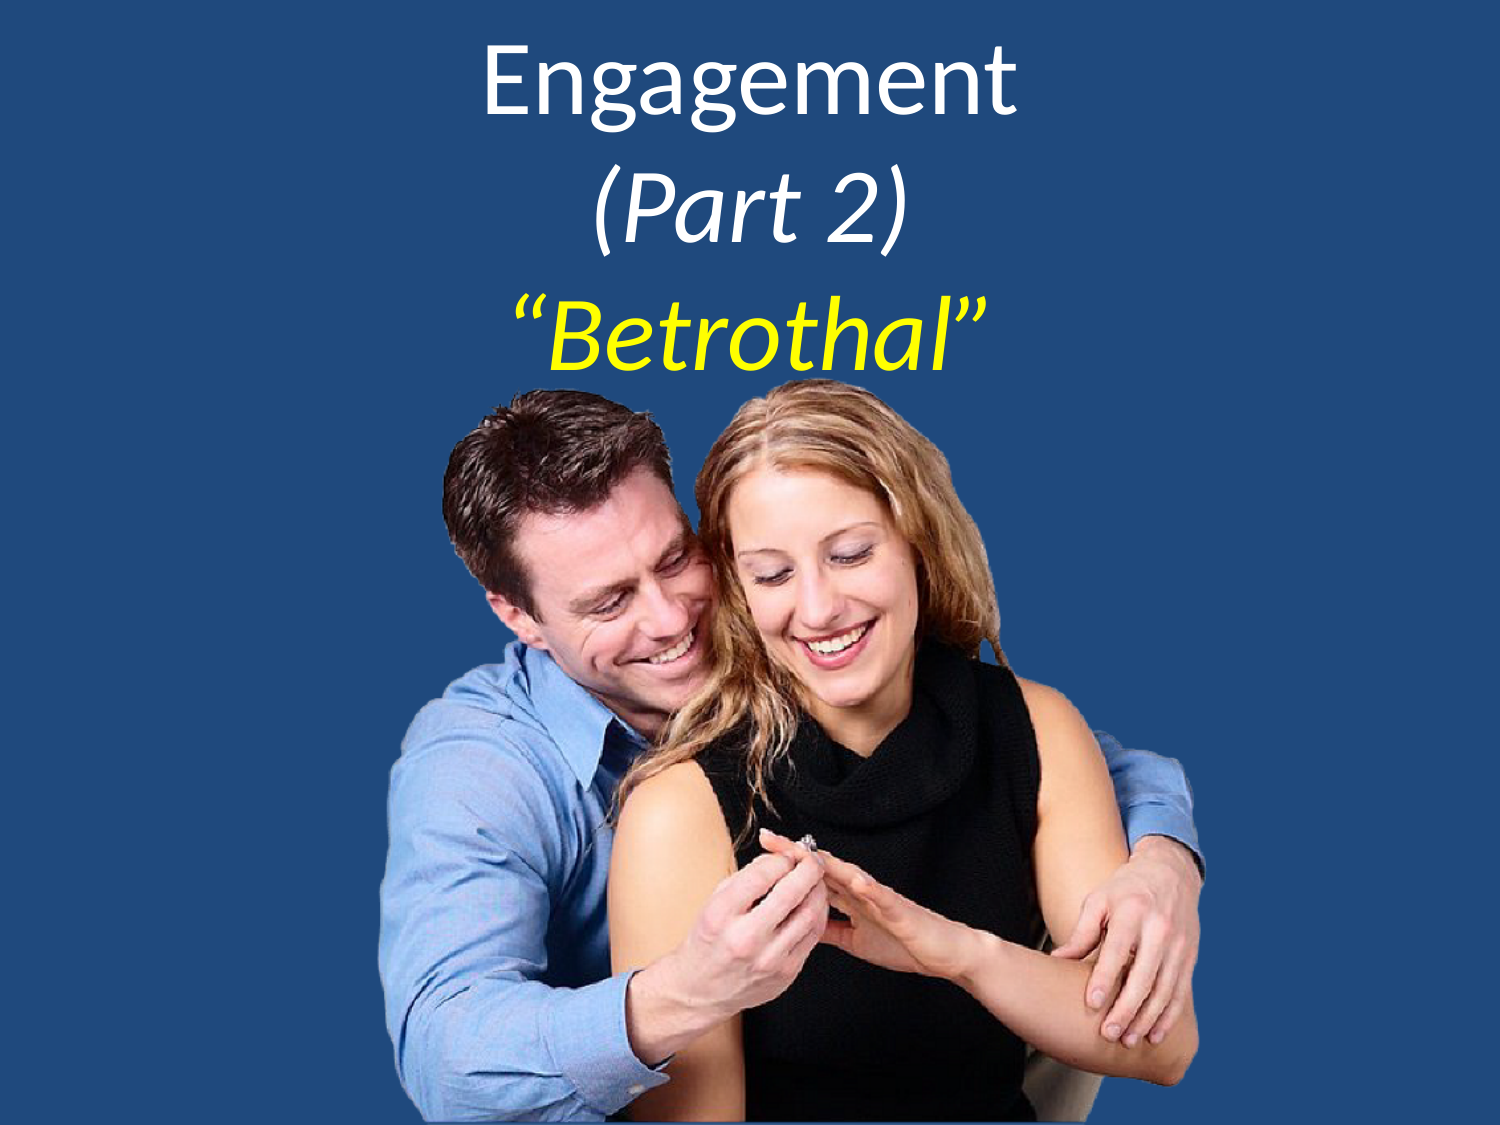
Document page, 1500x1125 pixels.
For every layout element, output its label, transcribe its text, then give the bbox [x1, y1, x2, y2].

title Engagement (Part 2) “Betrothal” [112, 0, 1388, 400]
picture [374, 375, 1210, 1125]
